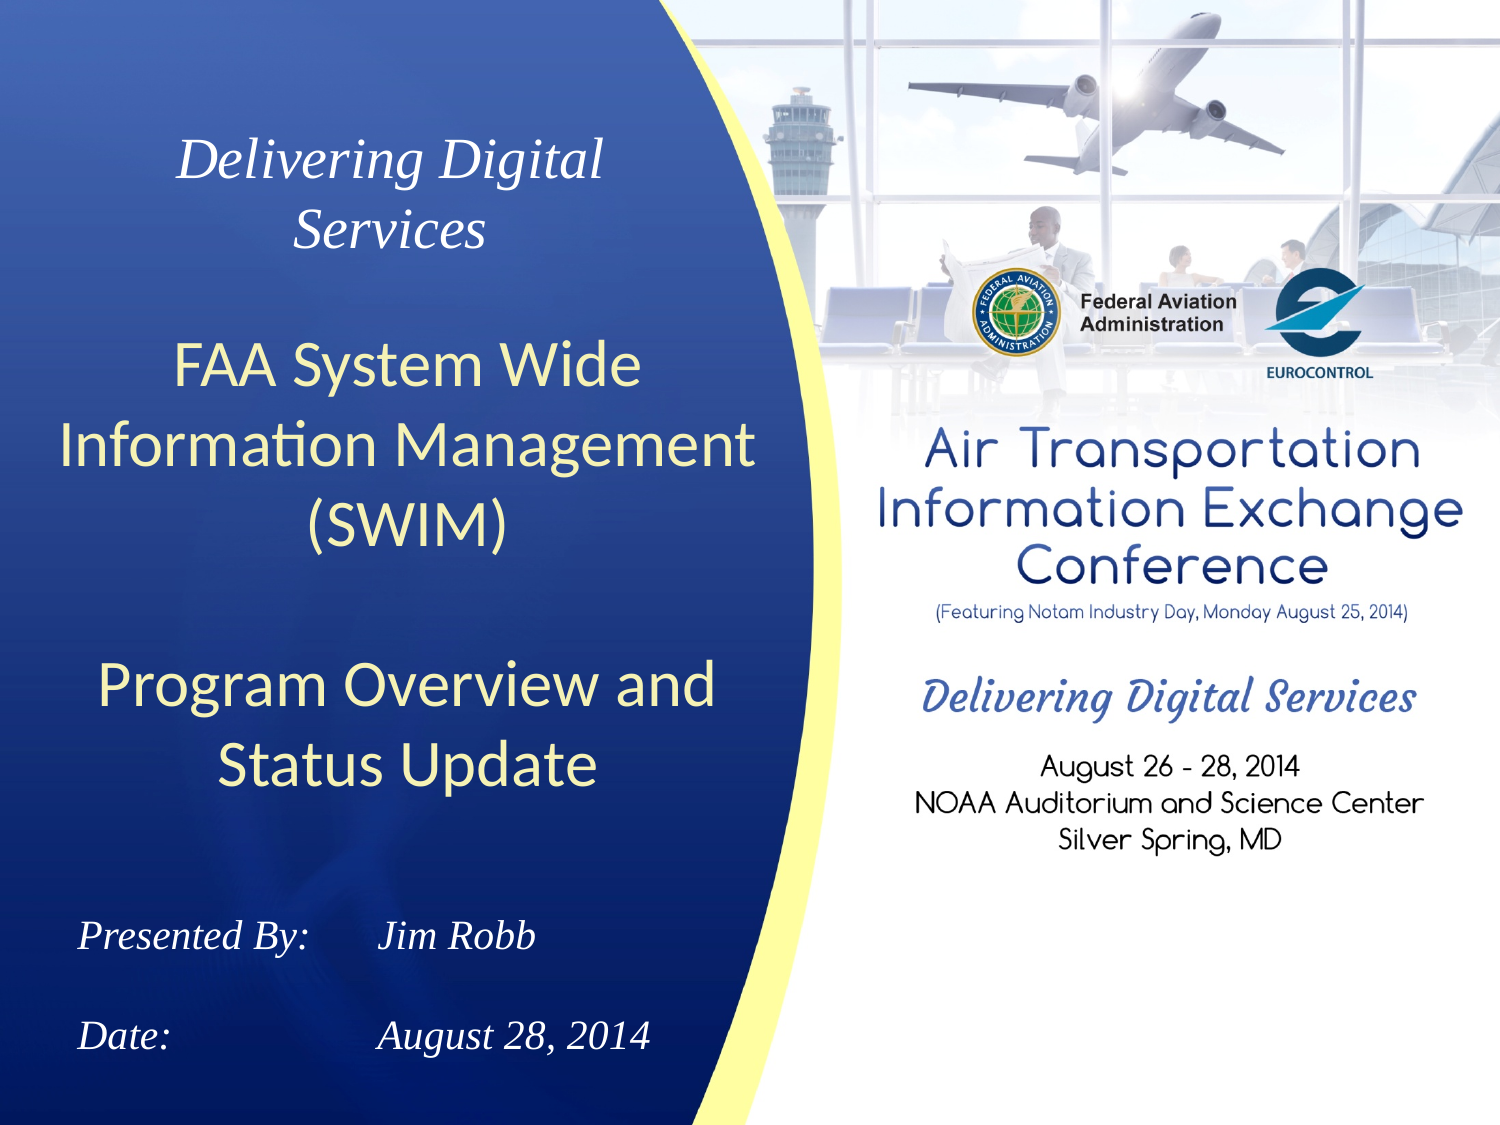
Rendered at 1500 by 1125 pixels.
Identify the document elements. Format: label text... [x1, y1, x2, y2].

text_box Presented By: Jim Robb Date: August 28, 2014 [62, 900, 788, 1065]
text_box FAA System Wide Information Management (SWIM) Program Overview and Status Update [28, 312, 788, 807]
picture [0, 0, 1500, 1125]
text_box Delivering Digital Services [28, 112, 754, 268]
